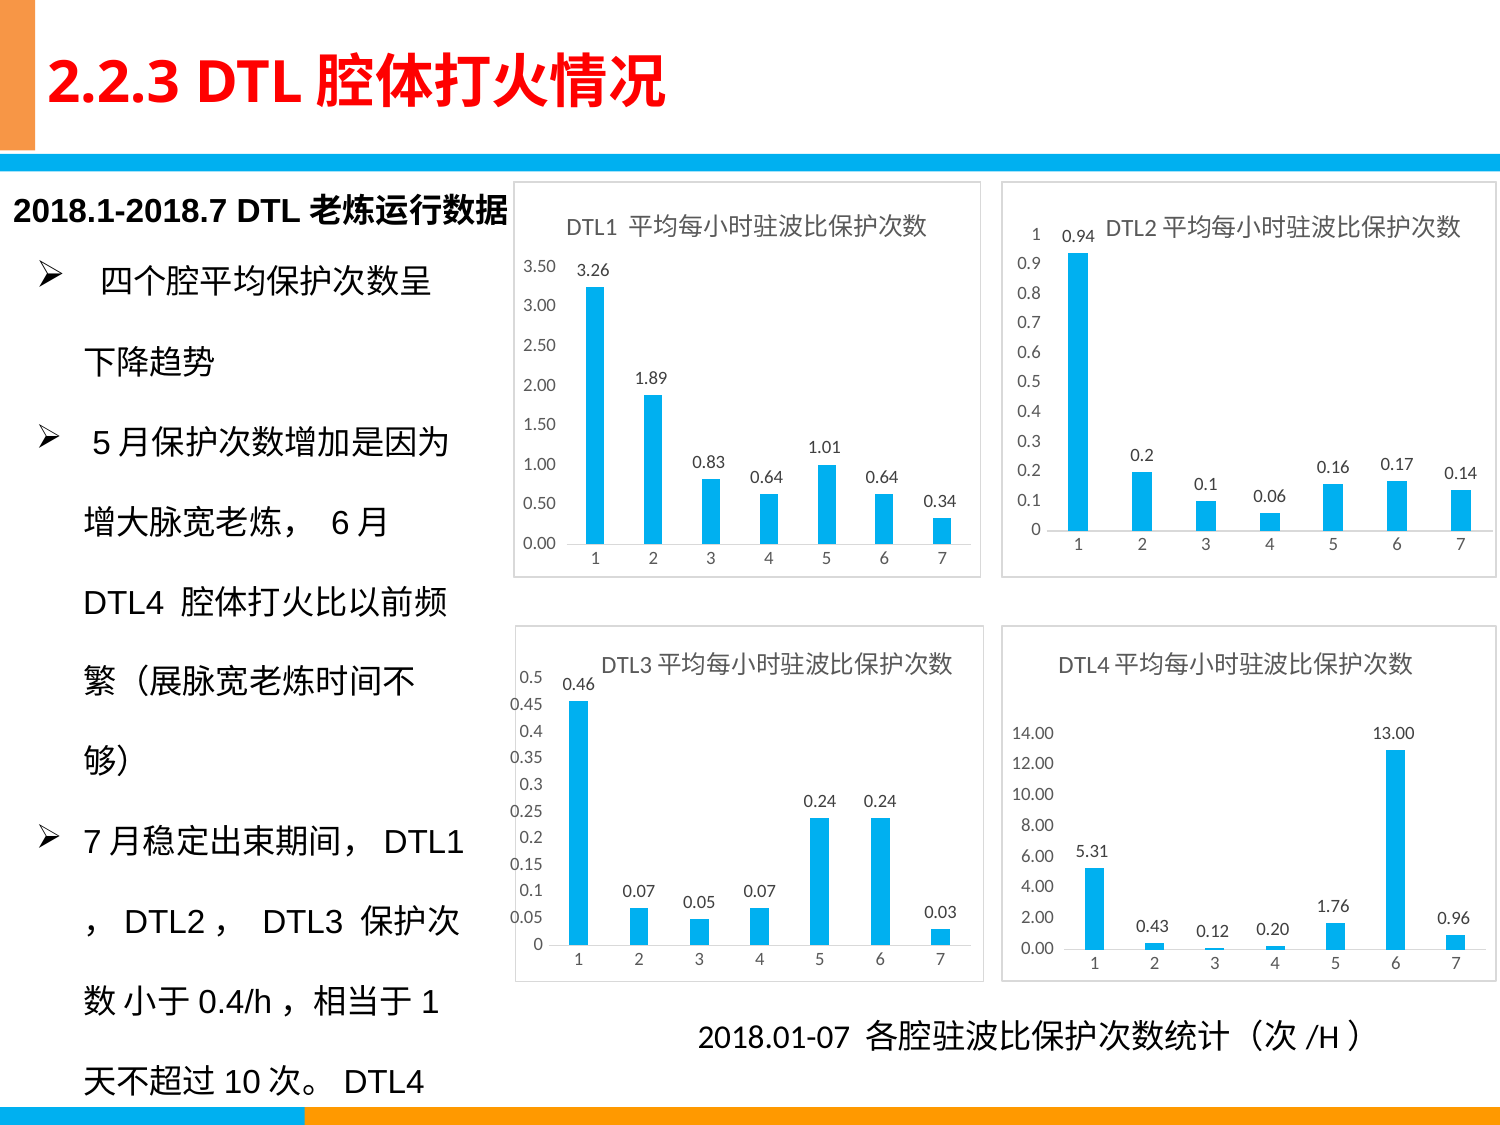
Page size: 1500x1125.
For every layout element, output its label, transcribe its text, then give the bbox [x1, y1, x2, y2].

text_box 2018.01-07 各腔驻波比保护次数统计（次/H） [682, 1007, 1396, 1063]
chart [509, 624, 985, 983]
chart [512, 181, 982, 579]
title 2.2.3 DTL腔体打火情况 [31, 19, 1357, 140]
text_box 四个腔平均保护次数呈下降趋势 5月保护次数增加是因为增大脉宽老炼， 6月 DTL4 腔体打火比以前频繁（展脉宽老炼时间不够） 7月稳定出束期间，DTL1 ，DTL2， DTL3 保护次数 小于0.4/h，相当于1天不超过10次。DTL4 保护次数 小于1/h。 [21, 237, 480, 1125]
text_box 2018.1-2018.7 DTL老炼运行数据 [0, 181, 509, 237]
chart [1000, 181, 1497, 579]
chart [1000, 624, 1497, 983]
